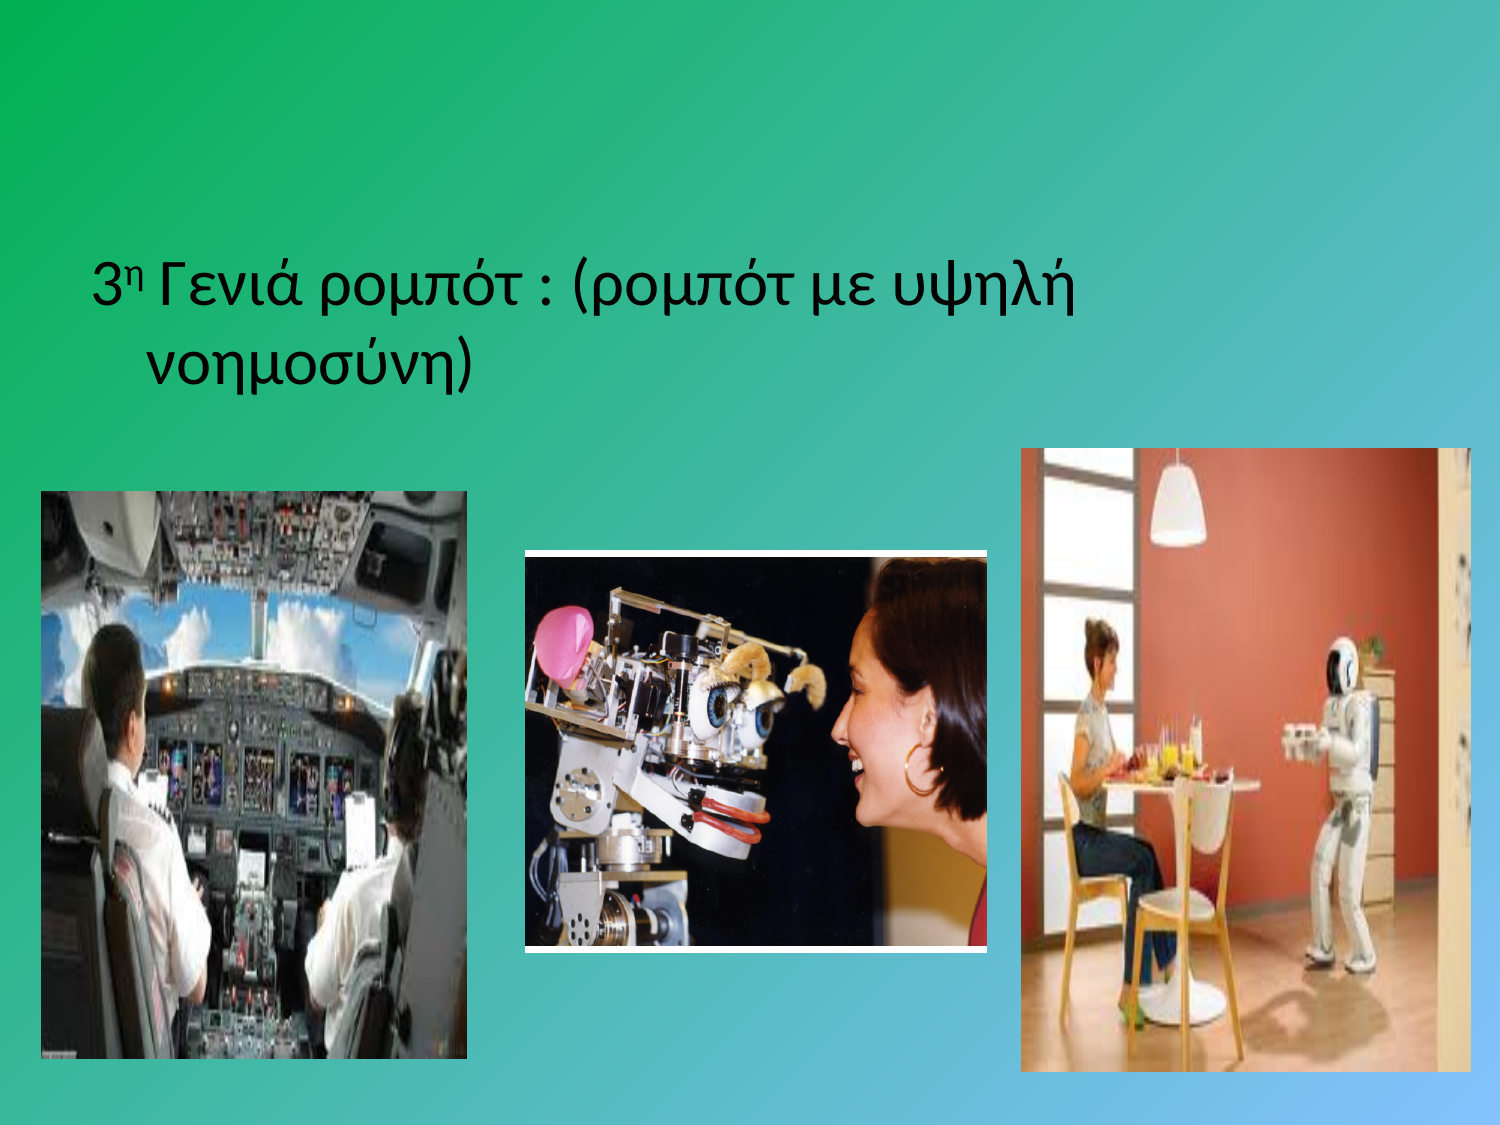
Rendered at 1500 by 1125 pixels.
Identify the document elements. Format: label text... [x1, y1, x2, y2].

picture [525, 550, 987, 954]
picture [41, 491, 467, 1059]
picture [1021, 448, 1471, 1073]
list 3η Γενιά ρομπότ : (ρομπότ με υψηλή νοημοσύνη) [75, 137, 1425, 1005]
